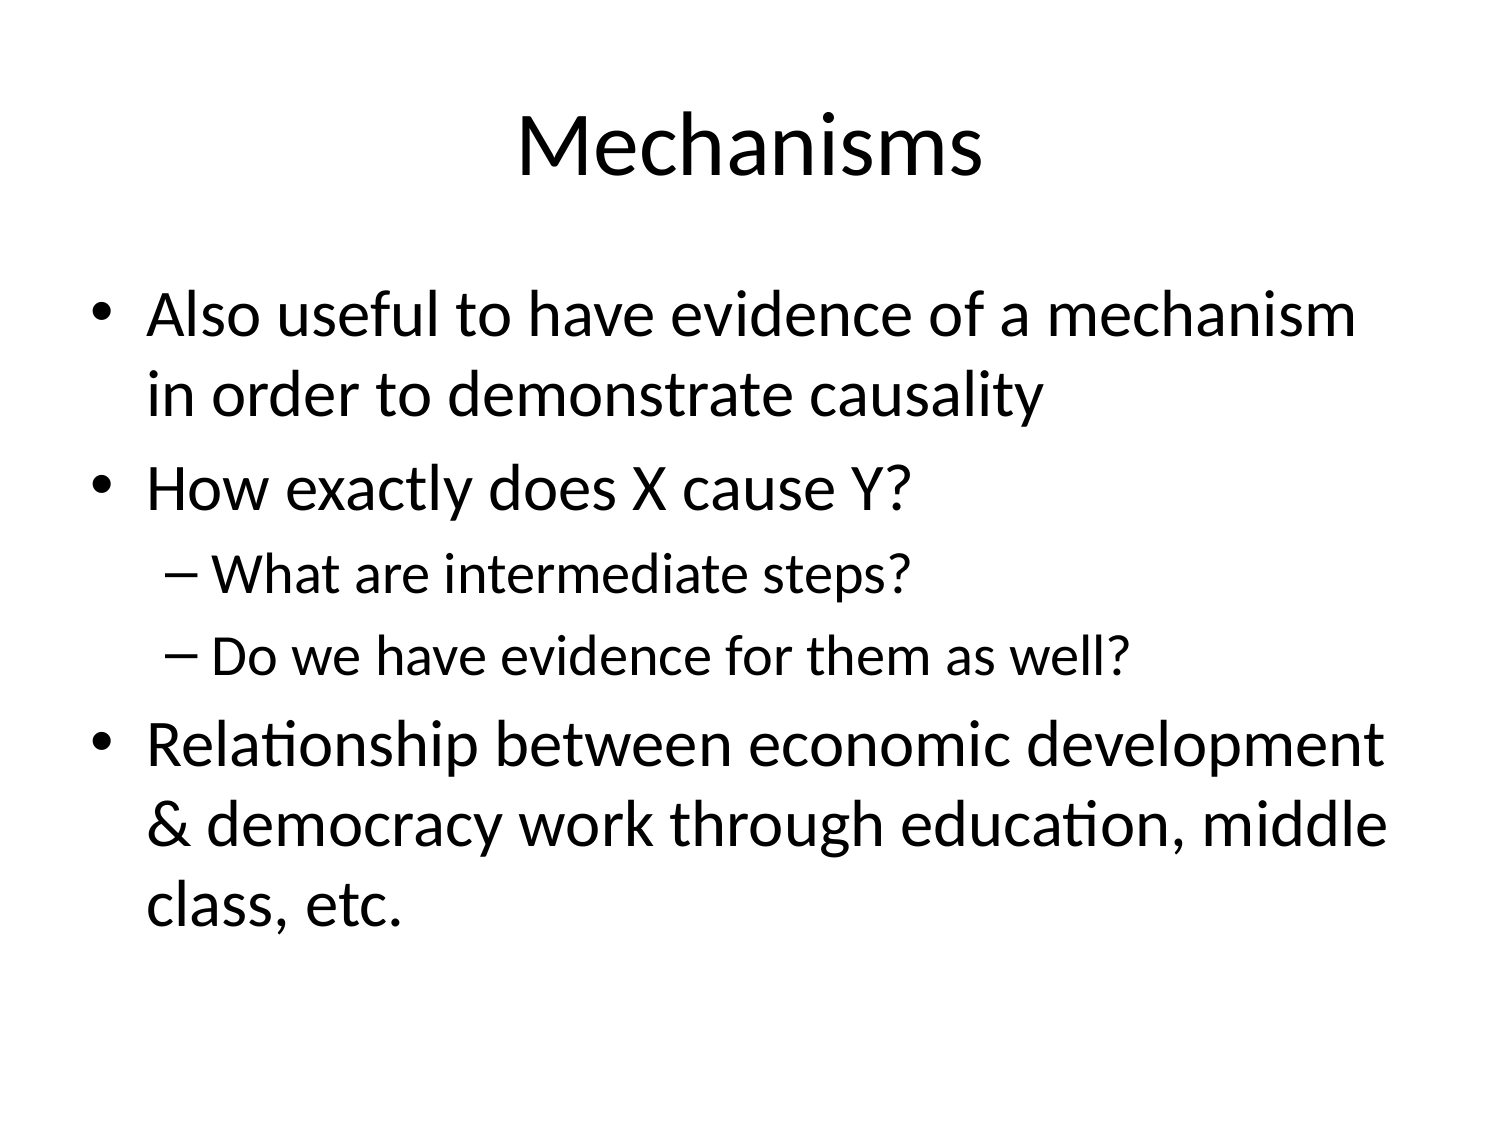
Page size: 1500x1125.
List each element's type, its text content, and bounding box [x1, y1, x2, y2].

list Also useful to have evidence of a mechanism in order to demonstrate causality How exactly does X cause Y? What are intermediate steps? Do we have evidence for them as well? Relationship between economic development & democracy work through education, middle class, etc. [75, 262, 1425, 1005]
title Mechanisms [75, 45, 1425, 233]
